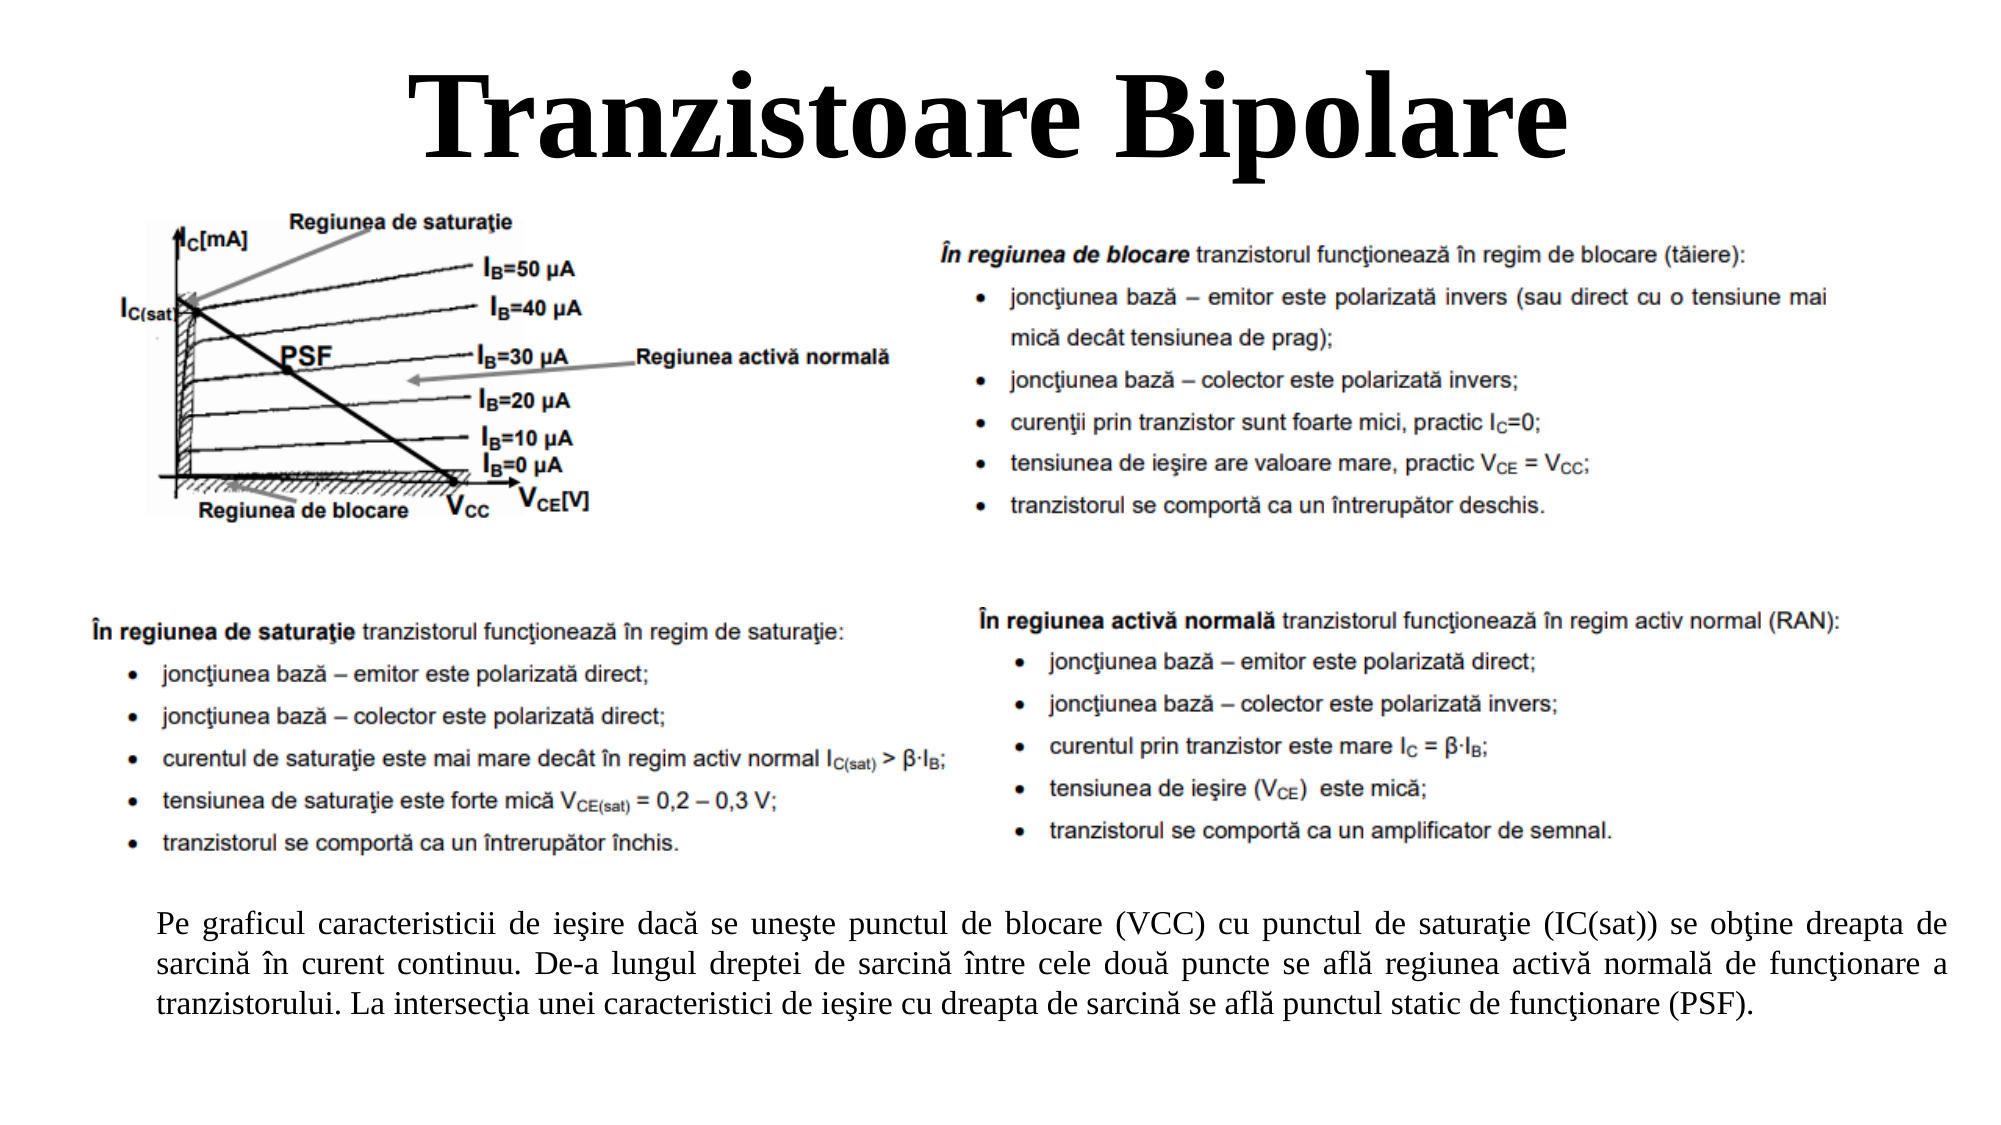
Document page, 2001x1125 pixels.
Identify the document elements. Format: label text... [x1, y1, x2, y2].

text_box Pe graficul caracteristicii de ieşire dacă se uneşte punctul de blocare (VCC) cu punctul de saturaţie (IC(sat)) se obţine dreapta de sarcină în curent continuu. De-a lungul dreptei de sarcină între cele două puncte se află regiunea activă normală de funcţionare a tranzistorului. La intersecţia unei caracteristici de ieşire cu dreapta de sarcină se află punctul static de funcţionare (PSF). [141, 894, 1967, 1029]
title Tranzistoare Bipolare [238, 33, 1739, 193]
picture [65, 173, 916, 529]
picture [65, 607, 1872, 865]
picture [927, 233, 1851, 529]
